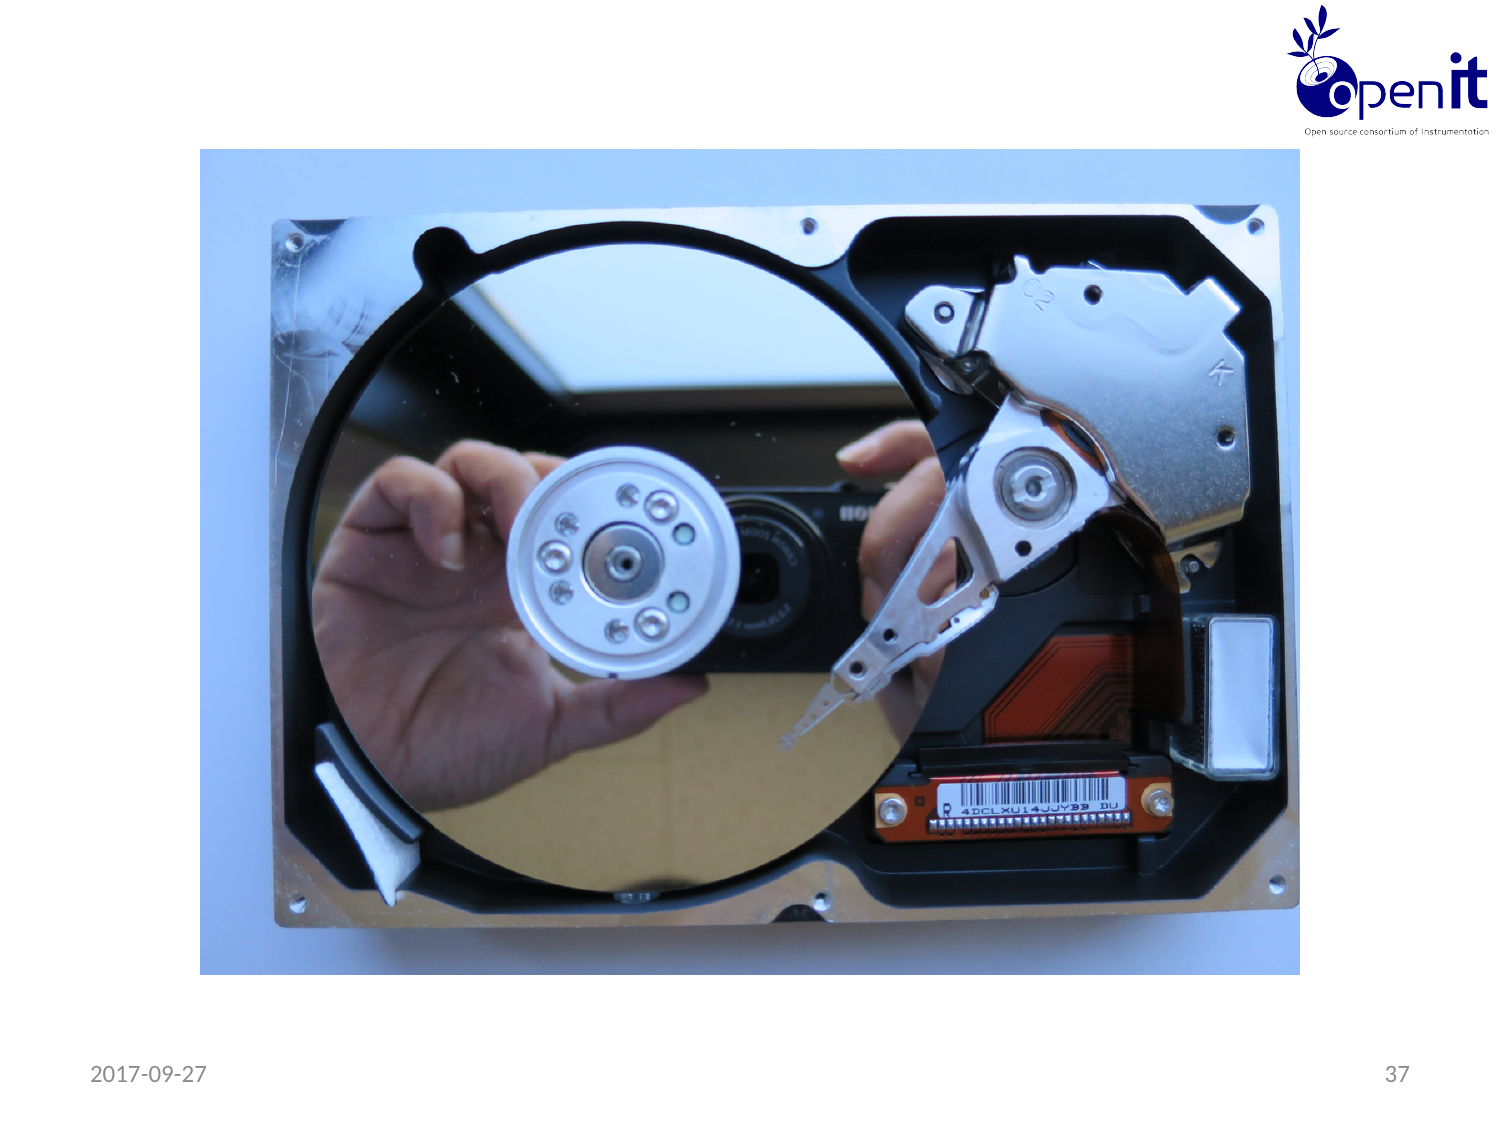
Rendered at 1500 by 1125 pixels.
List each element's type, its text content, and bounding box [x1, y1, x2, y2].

picture [199, 149, 1301, 976]
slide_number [75, 1042, 425, 1103]
slide_number 37 [1074, 1042, 1425, 1103]
picture [1281, 0, 1500, 145]
